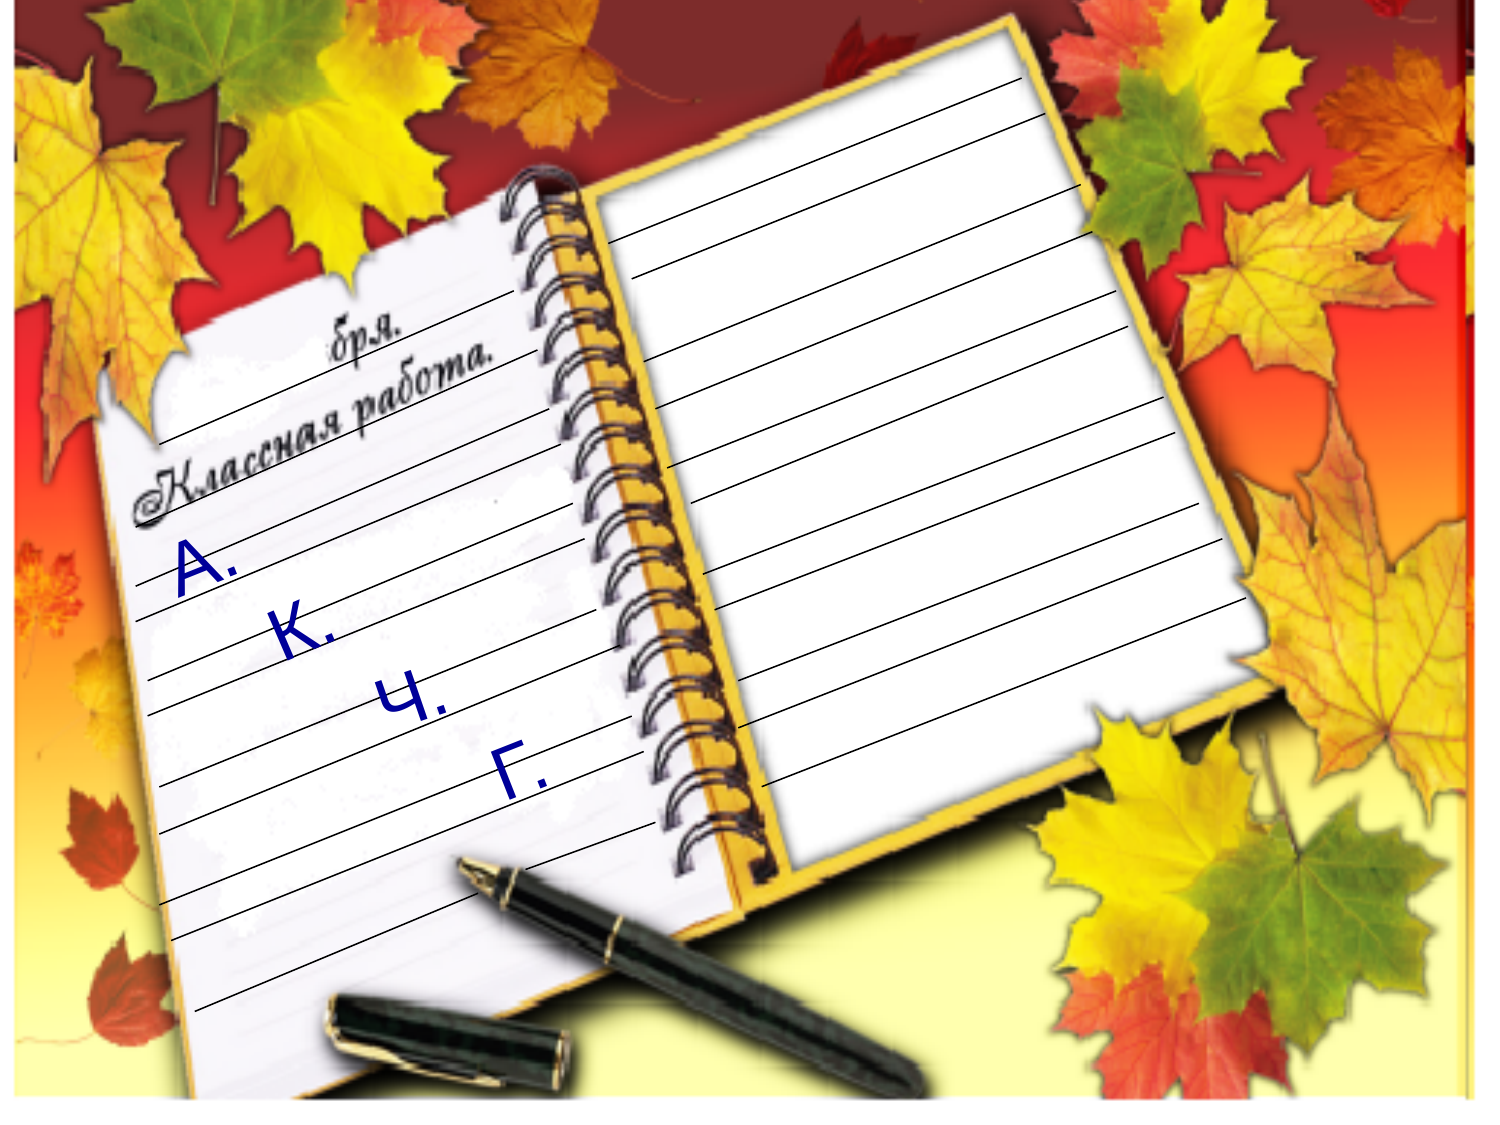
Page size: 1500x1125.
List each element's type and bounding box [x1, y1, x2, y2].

list [0, 0, 1500, 1125]
